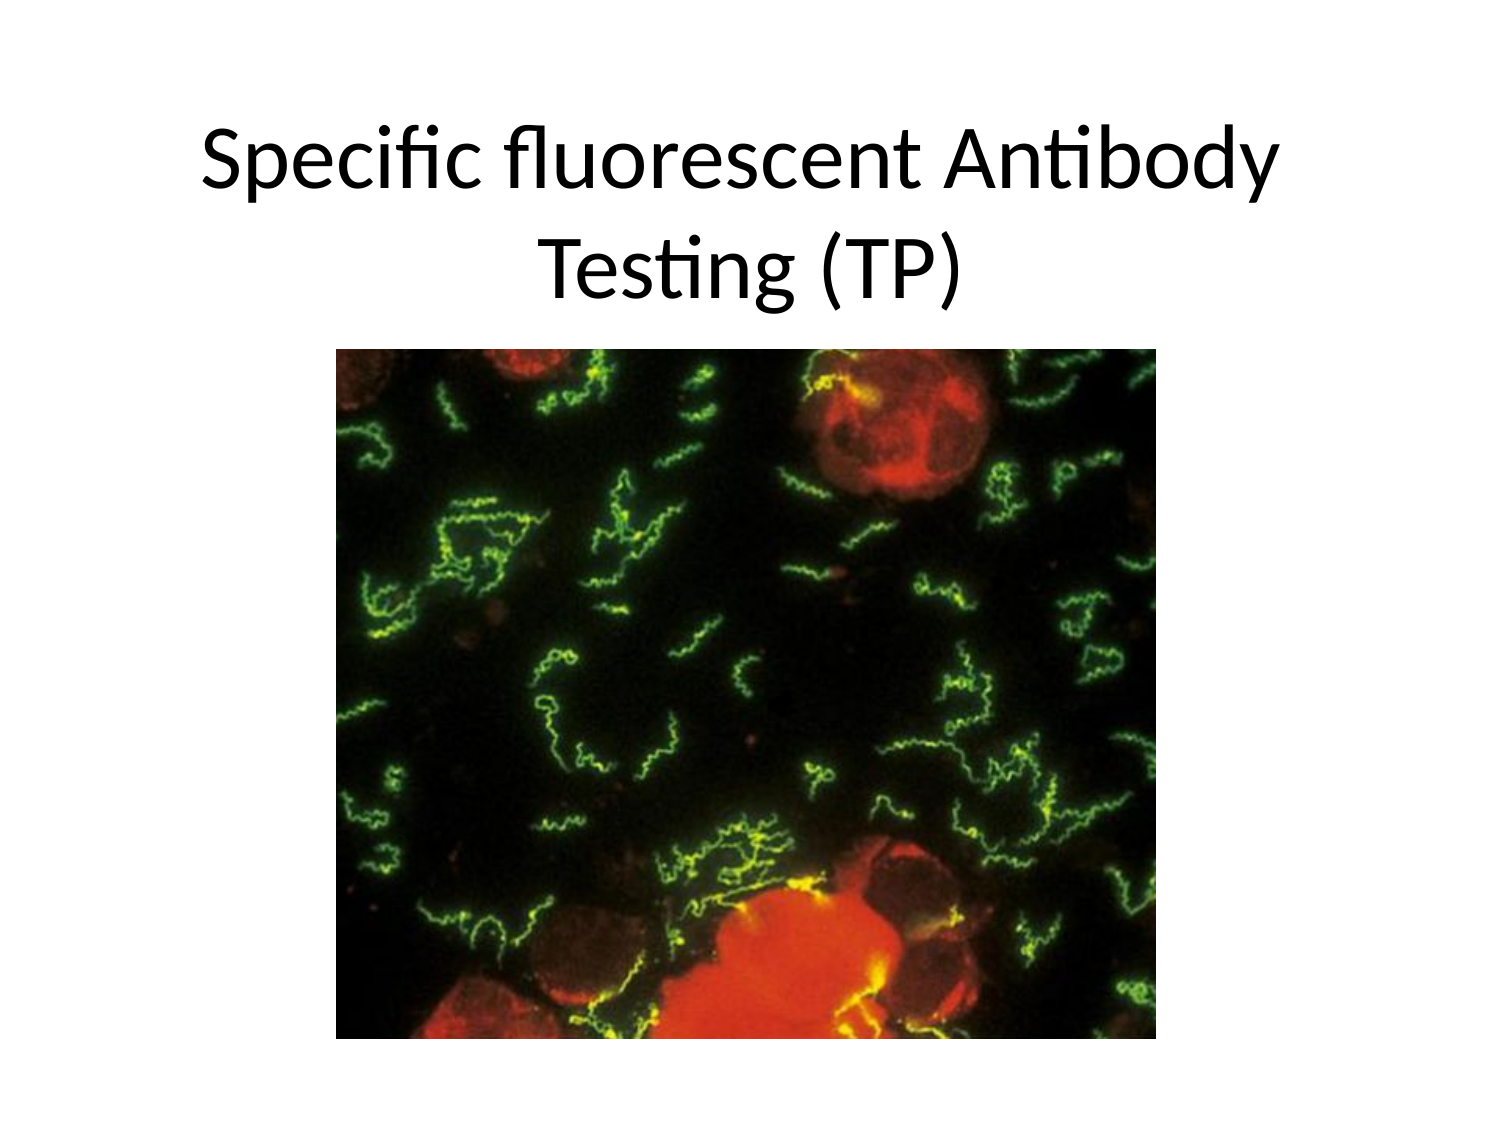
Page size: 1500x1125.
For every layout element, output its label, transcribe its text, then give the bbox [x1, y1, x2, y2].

title Specific fluorescent Antibody Testing (TP) [76, 113, 1427, 302]
picture [336, 349, 1156, 1040]
